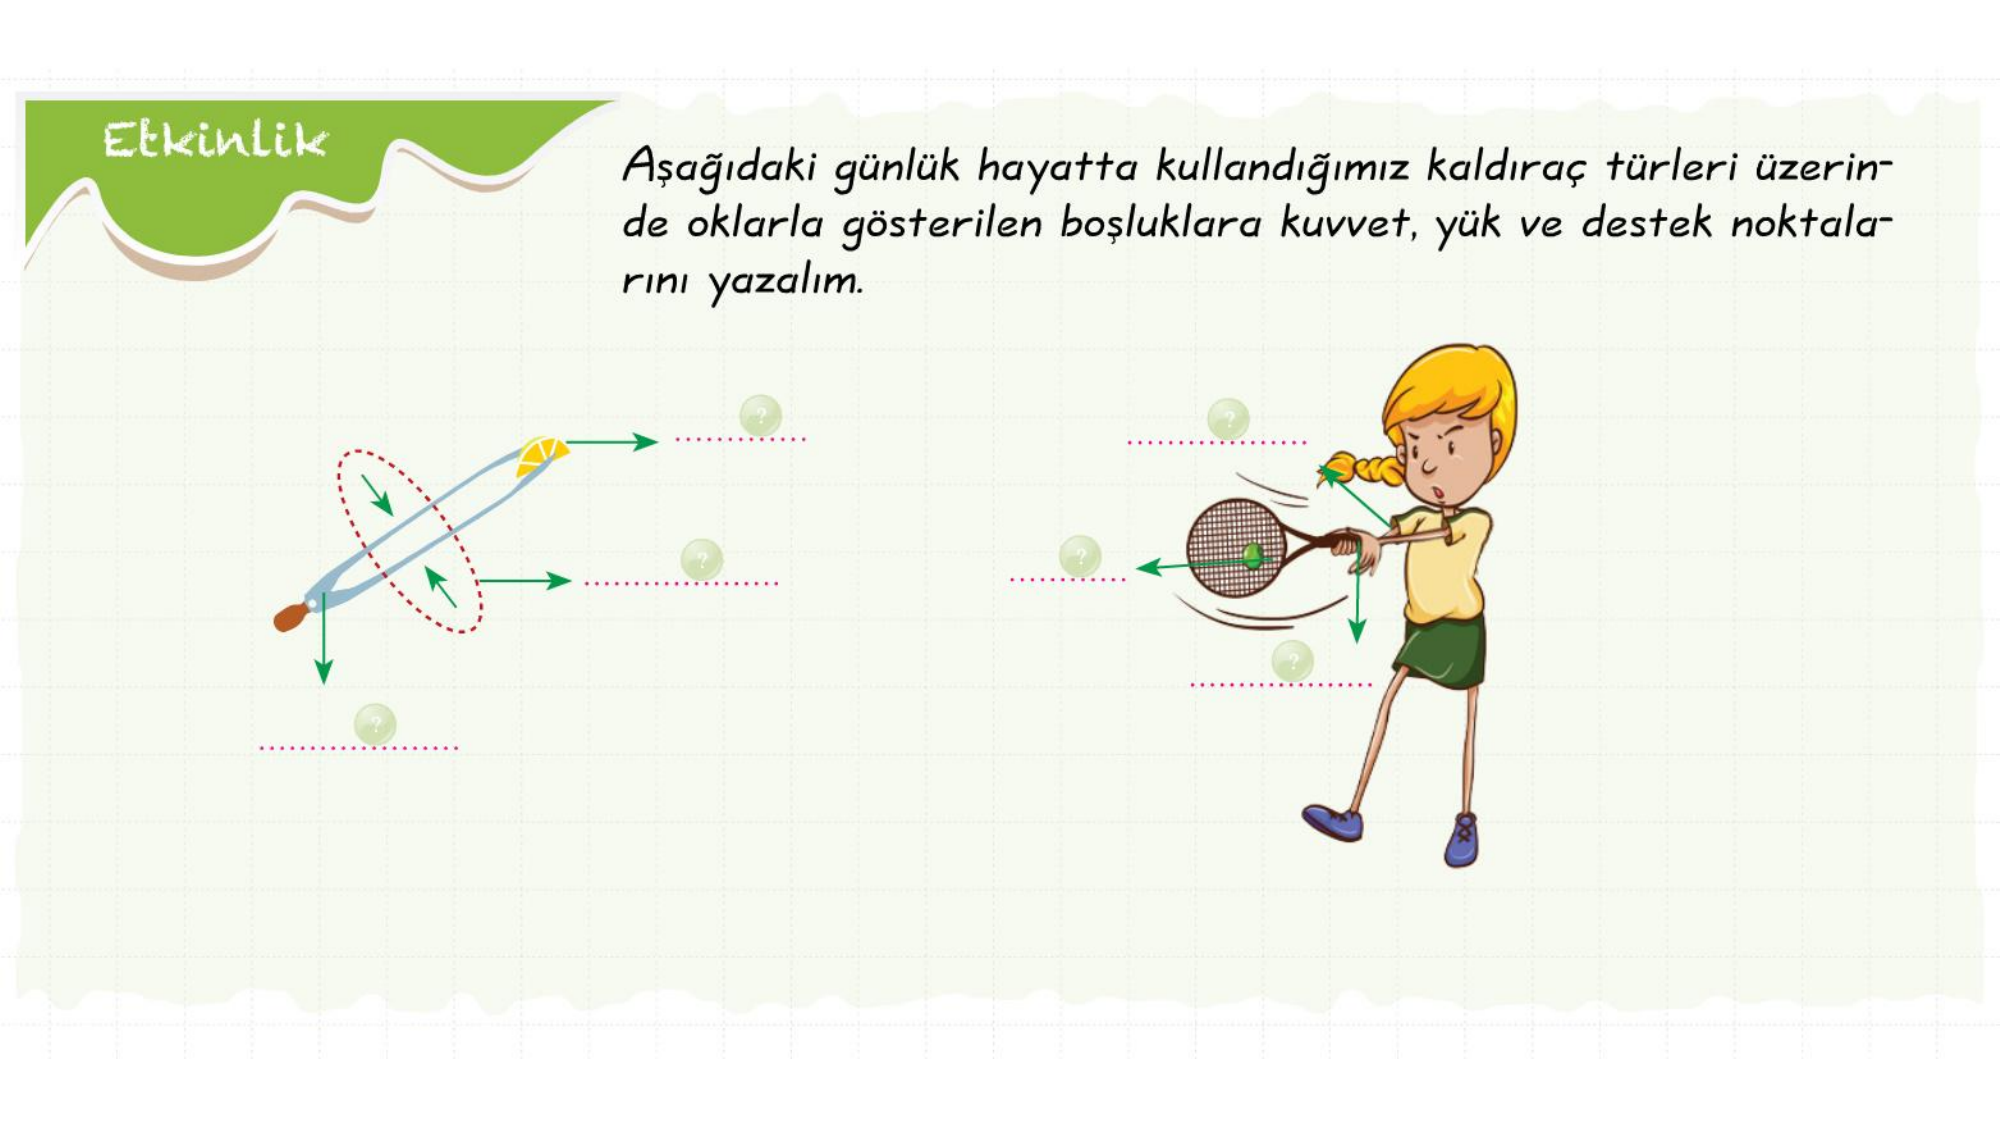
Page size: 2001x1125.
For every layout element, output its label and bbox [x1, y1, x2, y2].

picture [0, 66, 2000, 1059]
